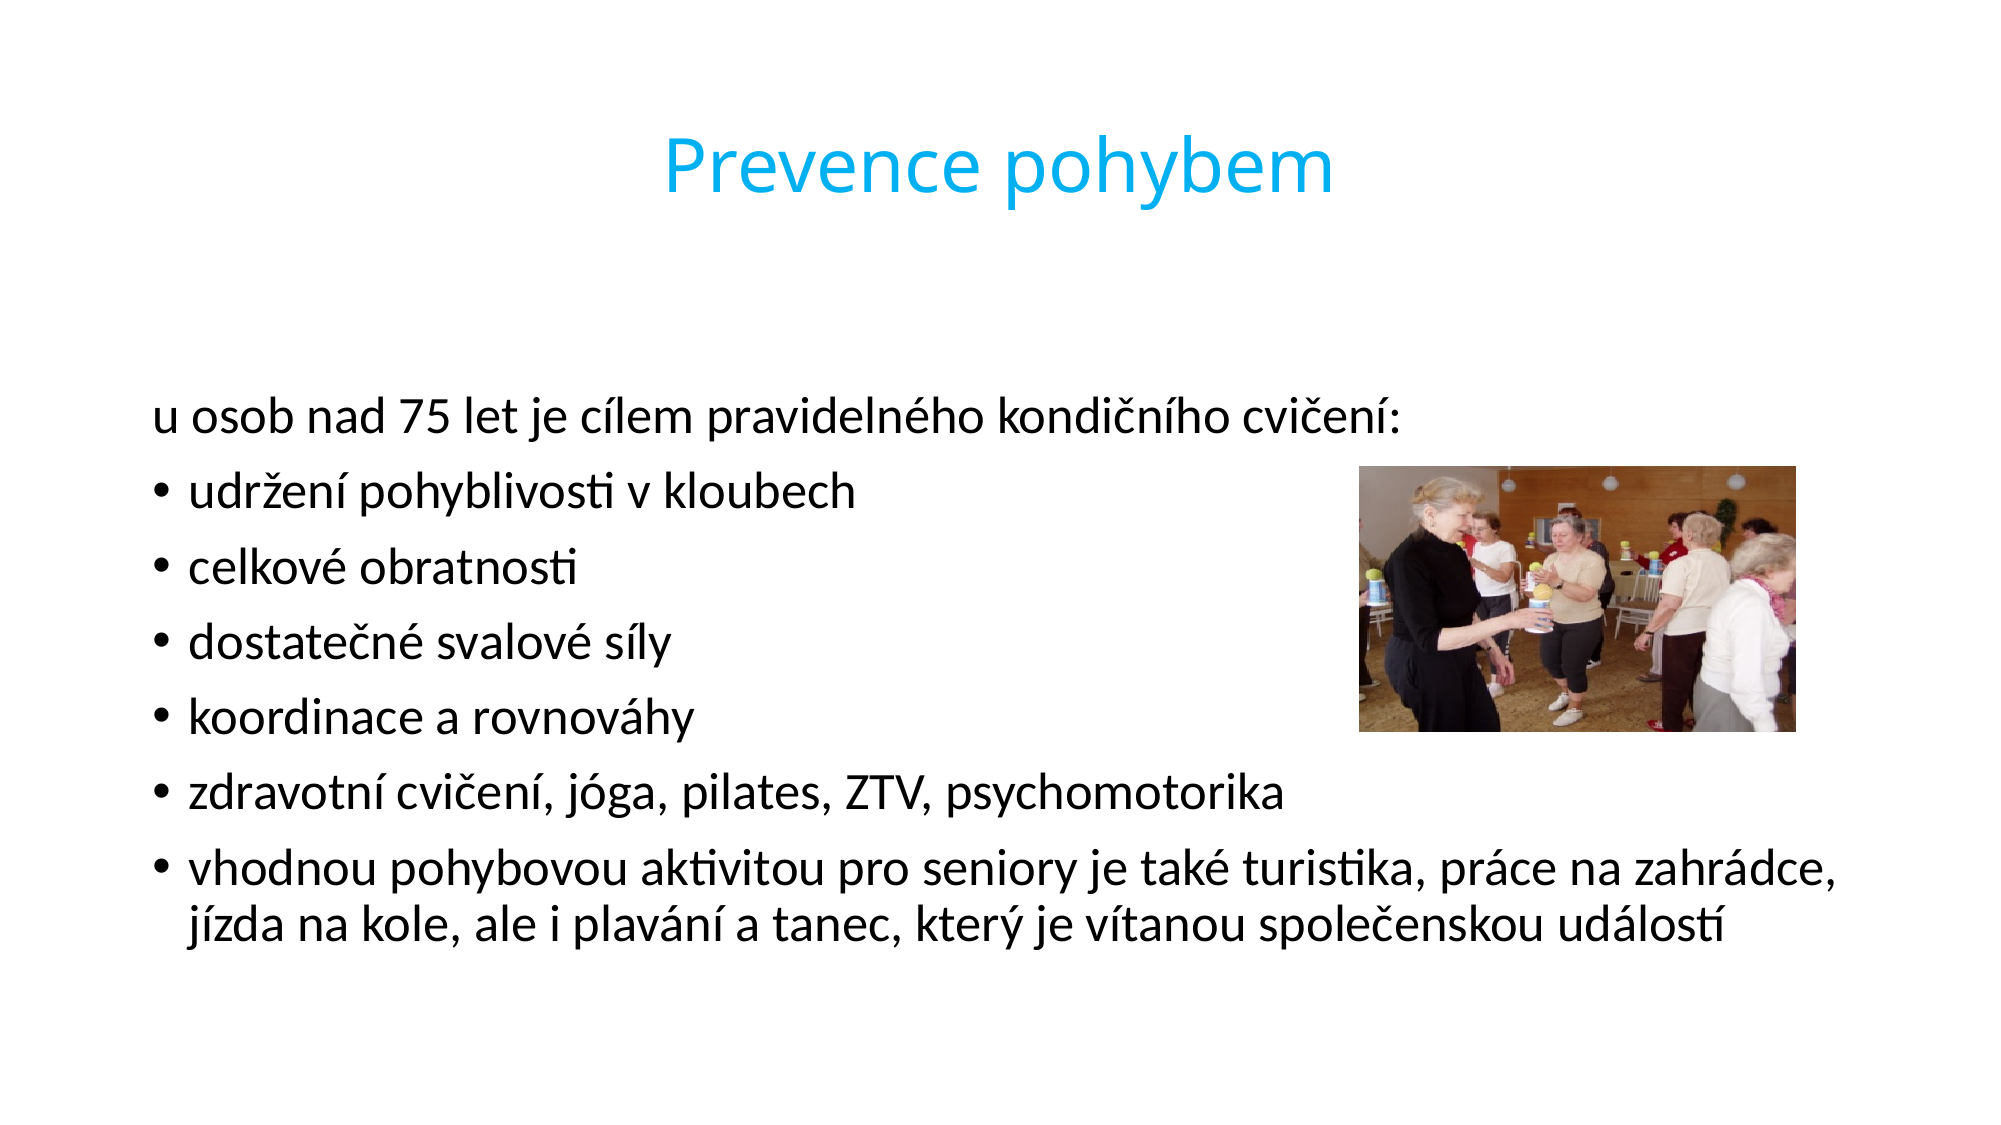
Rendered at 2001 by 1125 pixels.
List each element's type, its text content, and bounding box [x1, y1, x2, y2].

list u osob nad 75 let je cílem pravidelného kondičního cvičení: udržení pohyblivosti v kloubech celkové obratnosti dostatečné svalové síly koordinace a rovnováhy zdravotní cvičení, jóga, pilates, ZTV, psychomotorika vhodnou pohybovou aktivitou pro seniory je také turistika, práce na zahrádce, jízda na kole, ale i plavání a tanec, který je vítanou společenskou událostí [137, 299, 1863, 1014]
picture [1359, 466, 1796, 732]
title Prevence pohybem [137, 59, 1863, 278]
